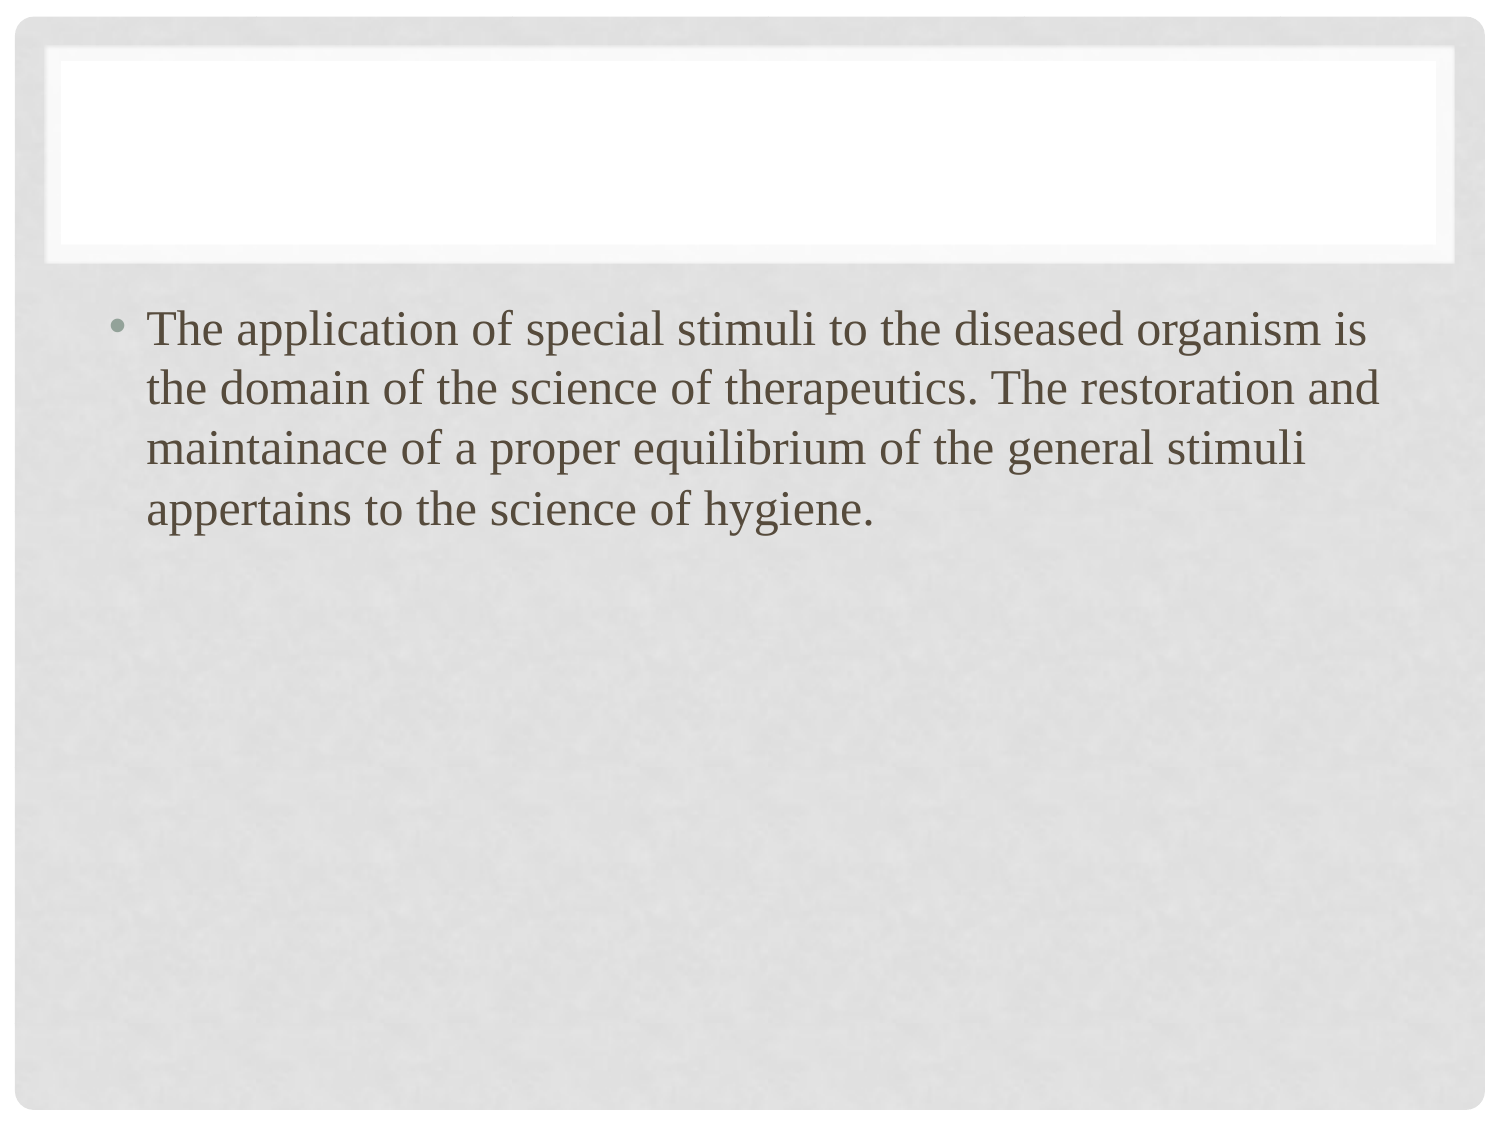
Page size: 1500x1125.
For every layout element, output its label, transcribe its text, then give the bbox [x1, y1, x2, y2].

list The application of special stimuli to the diseased organism is the domain of the science of therapeutics. The restoration and maintainace of a proper equilibrium of the general stimuli appertains to the science of hygiene. [75, 287, 1425, 1005]
